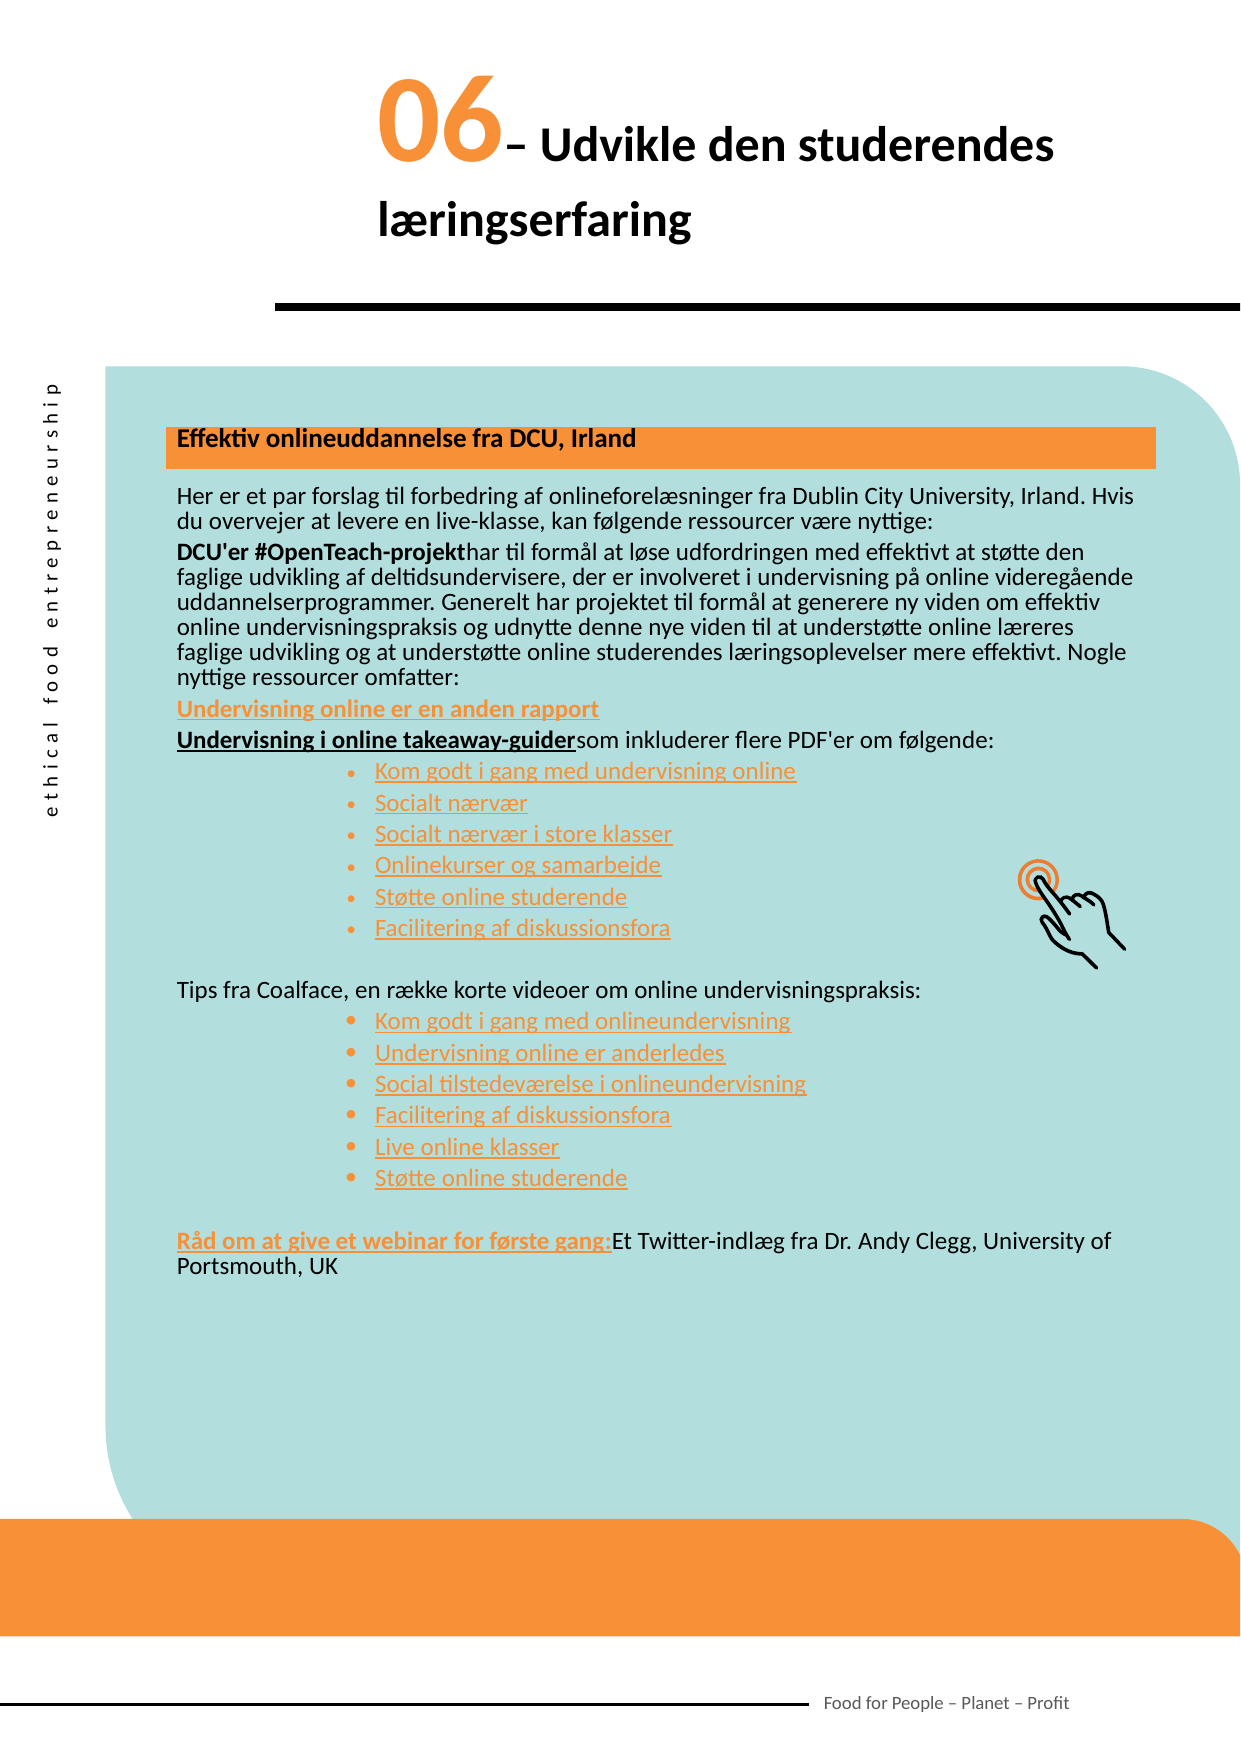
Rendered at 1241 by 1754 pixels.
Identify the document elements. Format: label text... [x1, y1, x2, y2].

list 06– Udvikle den studerendes læringserfaring [362, 29, 1156, 185]
table_cell Her er et par forslag til forbedring af onlineforelæsninger fra Dublin City University, Irland. Hvis du overvejer at levere en live-klasse, kan følgende ressourcer være nyttige: DCU'er #OpenTeach-projekthar til formål at løse udfordringen med effektivt at støtte den faglige udvikling af deltidsundervisere, der er involveret i undervisning på online videregående uddannelserprogrammer. Generelt har projektet til formål at generere ny viden om effektiv online undervisningspraksis og udnytte denne nye viden til at understøtte online læreres faglige udvikling og at understøtte online studerendes læringsoplevelser mere effektivt. Nogle nyttige ressourcer omfatter: Undervisning online er en anden rapport Undervisning i online takeaway-guidersom inkluderer flere PDF'er om følgende: Kom godt i gang med undervisning online Socialt nærvær Socialt nærvær i store klasser Onlinekurser og samarbejde Støtte online studerende Facilitering af diskussionsfora Tips fra Coalface, en række korte videoer om online undervisningspraksis: Kom godt i gang med onlineundervisning Undervisning online er anderledes Social tilstedeværelse i onlineundervisning Facilitering af diskussionsfora Live online klasser Støtte online studerende Råd om at give et webinar for første gang:Et Twitter-indlæg fra Dr. Andy Clegg, University of Portsmouth, UK [166, 469, 1156, 1553]
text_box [1037, 846, 1104, 975]
table_header Effektiv onlineuddannelse fra DCU, Irland [166, 427, 1156, 469]
